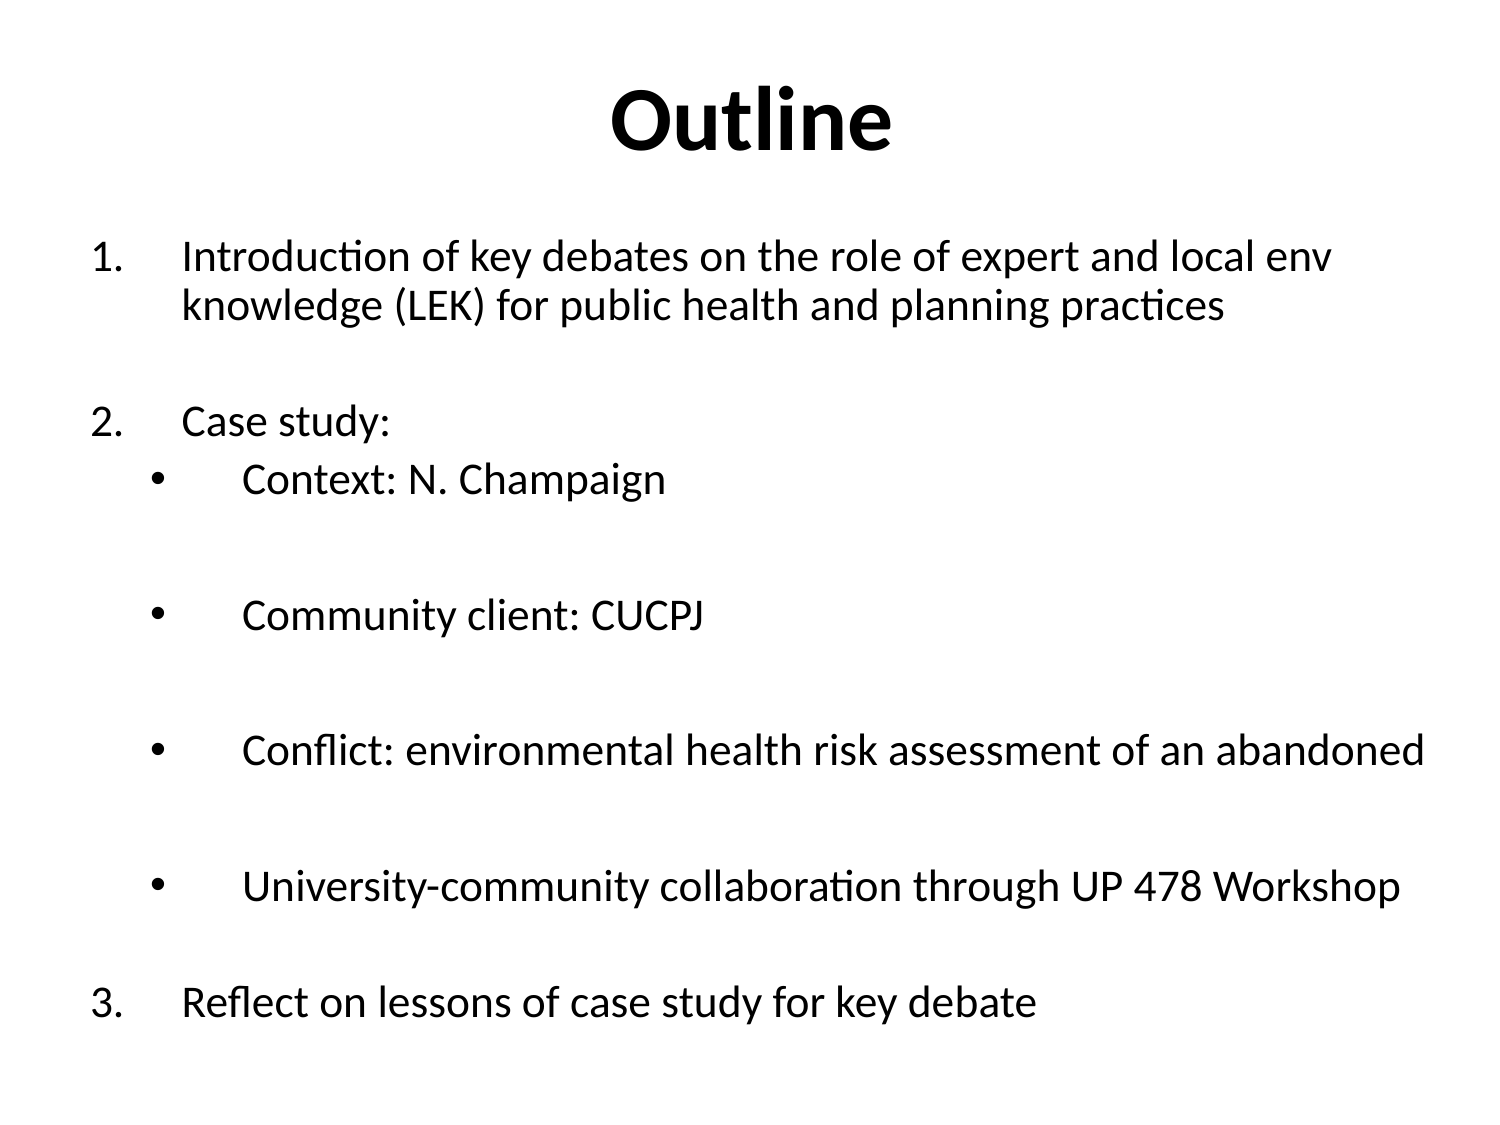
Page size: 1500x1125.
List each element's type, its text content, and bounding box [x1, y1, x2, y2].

title Outline [75, 40, 1451, 188]
list Introduction of key debates on the role of expert and local env knowledge (LEK) for public health and planning practices Case study: Context: N. Champaign Community client: CUCPJ Conflict: environmental health risk assessment of an abandoned University-community collaboration through UP 478 Workshop Reflect on lessons of case study for key debate [75, 224, 1451, 1088]
